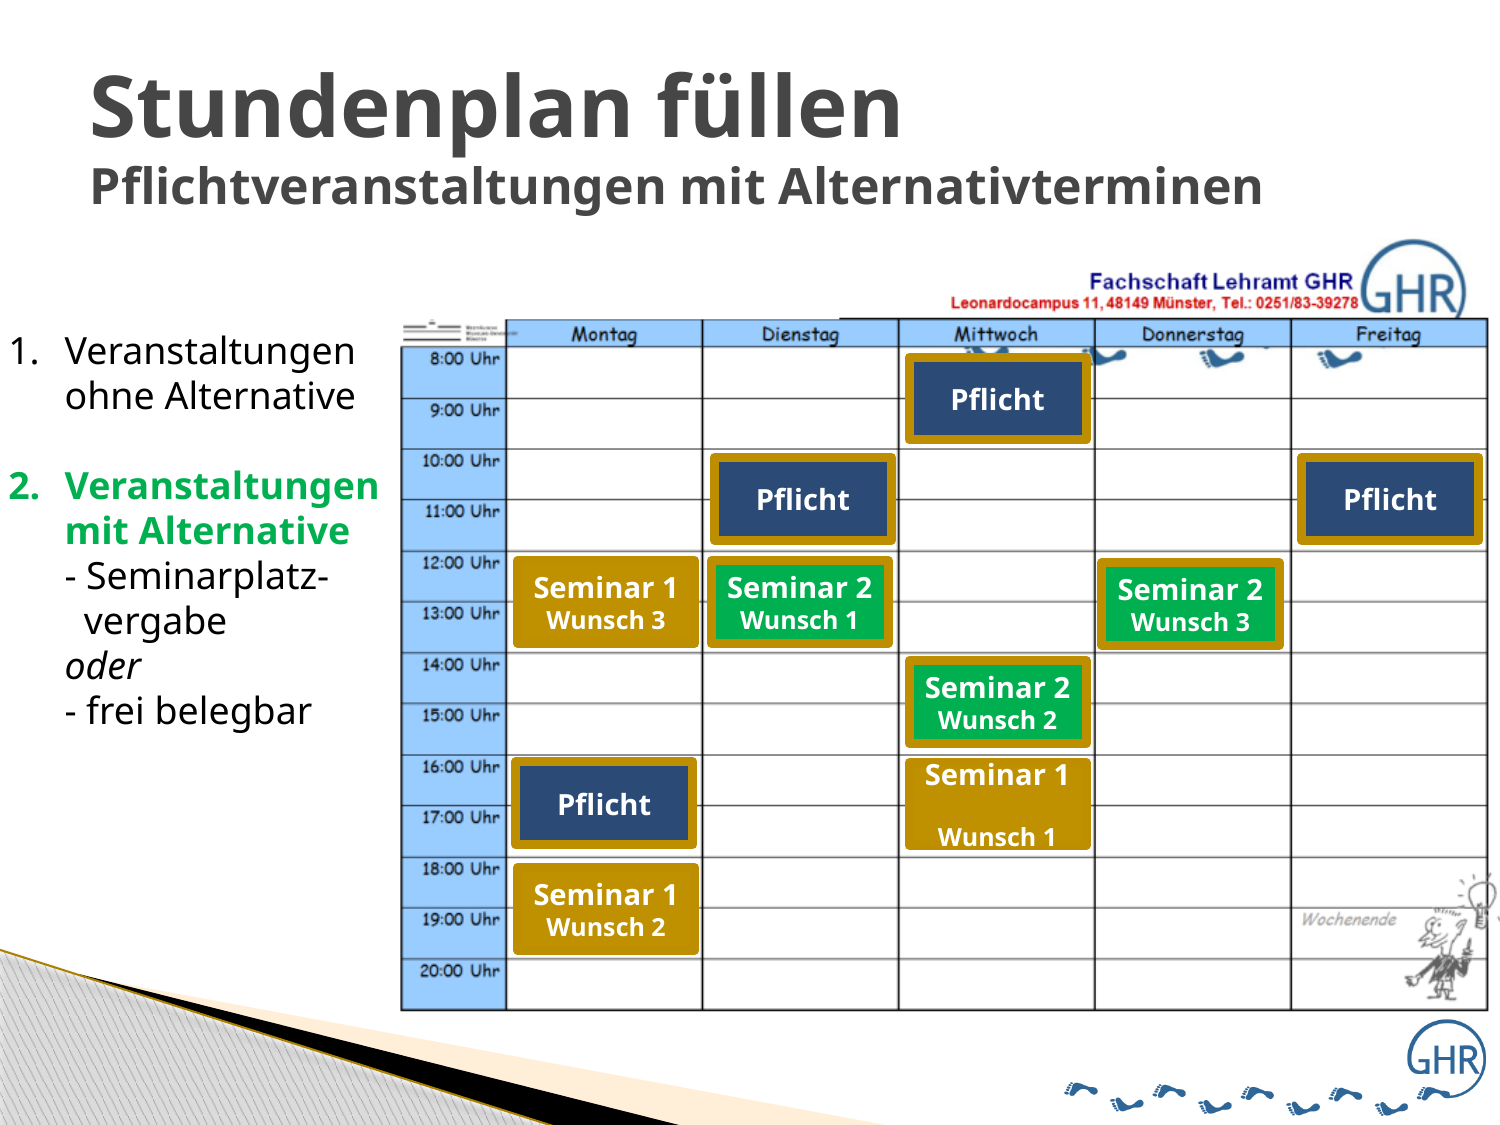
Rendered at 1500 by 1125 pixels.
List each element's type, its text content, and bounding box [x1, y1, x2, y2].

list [395, 238, 1500, 1017]
picture [1057, 1018, 1489, 1118]
text_box Veranstaltungen ohne Alternative Veranstaltungen mit Alternative - Seminarplatz- vergabe oder - frei belegbar [0, 319, 389, 740]
title Stundenplan füllen Pflichtveranstaltungen mit Alternativterminen [75, 45, 1425, 319]
